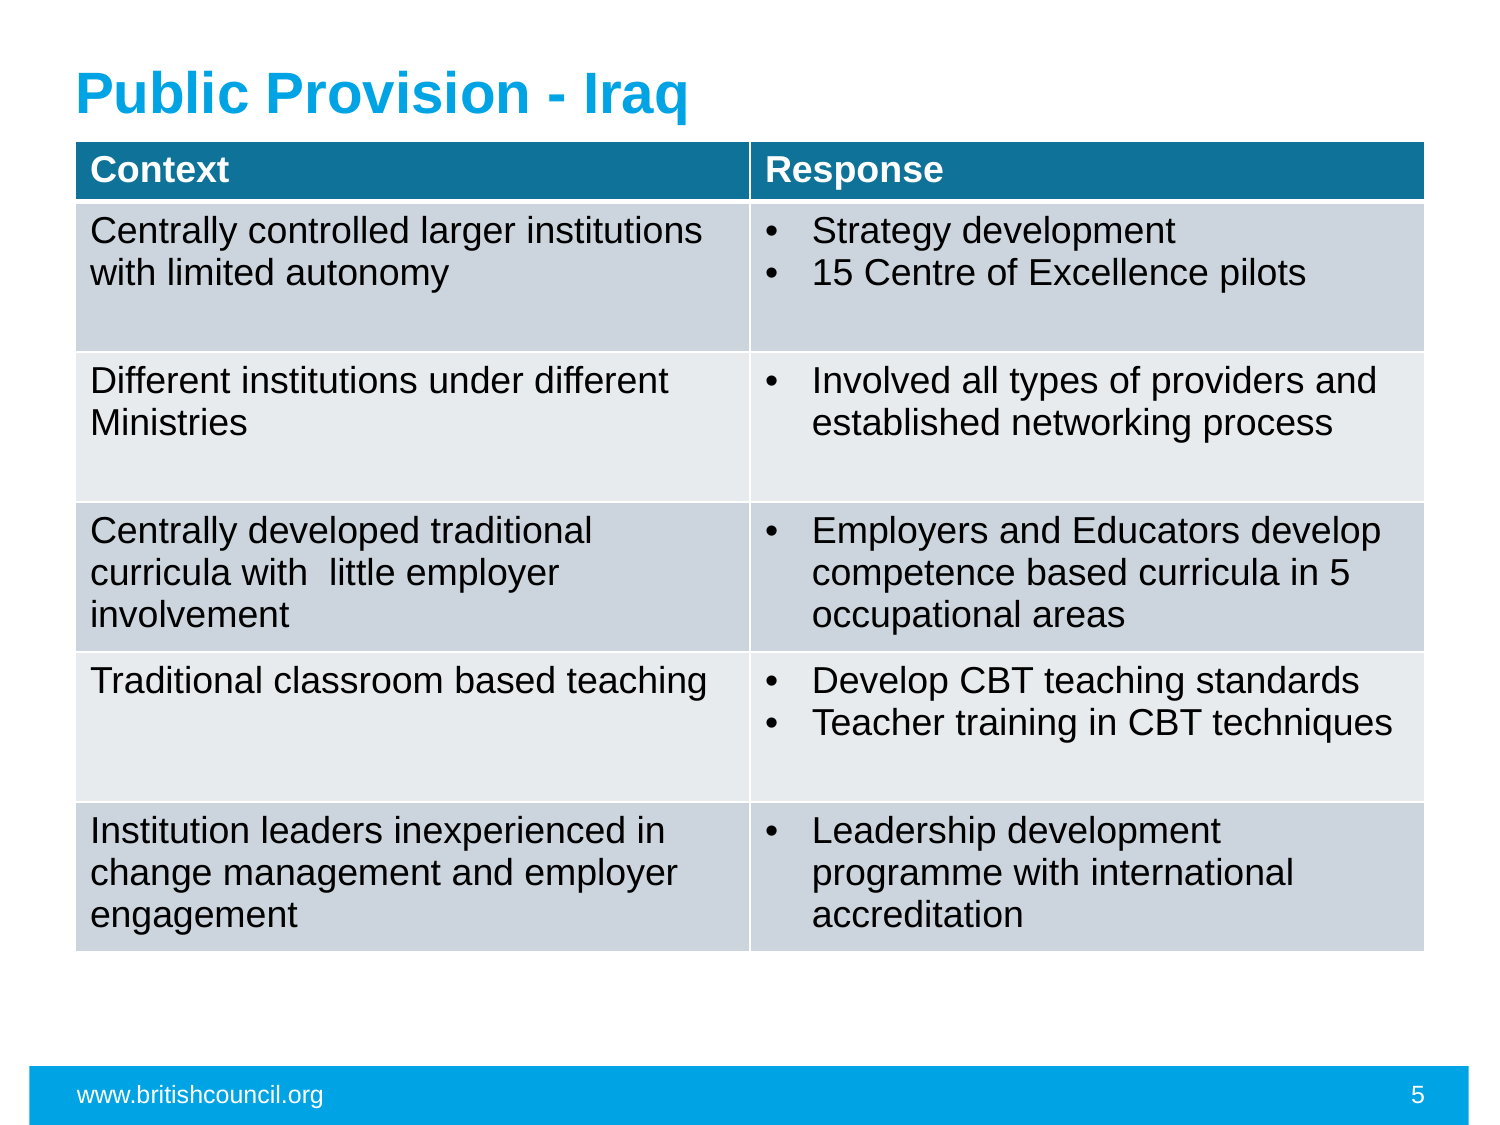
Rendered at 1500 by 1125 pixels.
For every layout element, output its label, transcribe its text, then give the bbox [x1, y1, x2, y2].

title Public Provision - Iraq [75, 45, 1425, 126]
table_cell Centrally controlled larger institutions with limited autonomy [76, 204, 749, 351]
footer www.britishcouncil.org [76, 1072, 1057, 1115]
table_cell Develop CBT teaching standards Teacher training in CBT techniques [751, 653, 1424, 801]
table_header Context [76, 142, 749, 199]
table_cell Employers and Educators develop competence based curricula in 5 occupational areas [751, 503, 1424, 651]
table_cell Traditional classroom based teaching [76, 653, 749, 801]
slide_number 5 [1352, 1072, 1425, 1115]
table_cell Strategy development 15 Centre of Excellence pilots [751, 204, 1424, 351]
table_cell Centrally developed traditional curricula with little employer involvement [76, 503, 749, 651]
table_header Response [751, 142, 1424, 199]
table_cell Different institutions under different Ministries [76, 353, 749, 501]
table_cell Institution leaders inexperienced in change management and employer engagement [76, 803, 749, 951]
table_cell Leadership development programme with international accreditation [751, 803, 1424, 951]
table_cell Involved all types of providers and established networking process [751, 353, 1424, 501]
